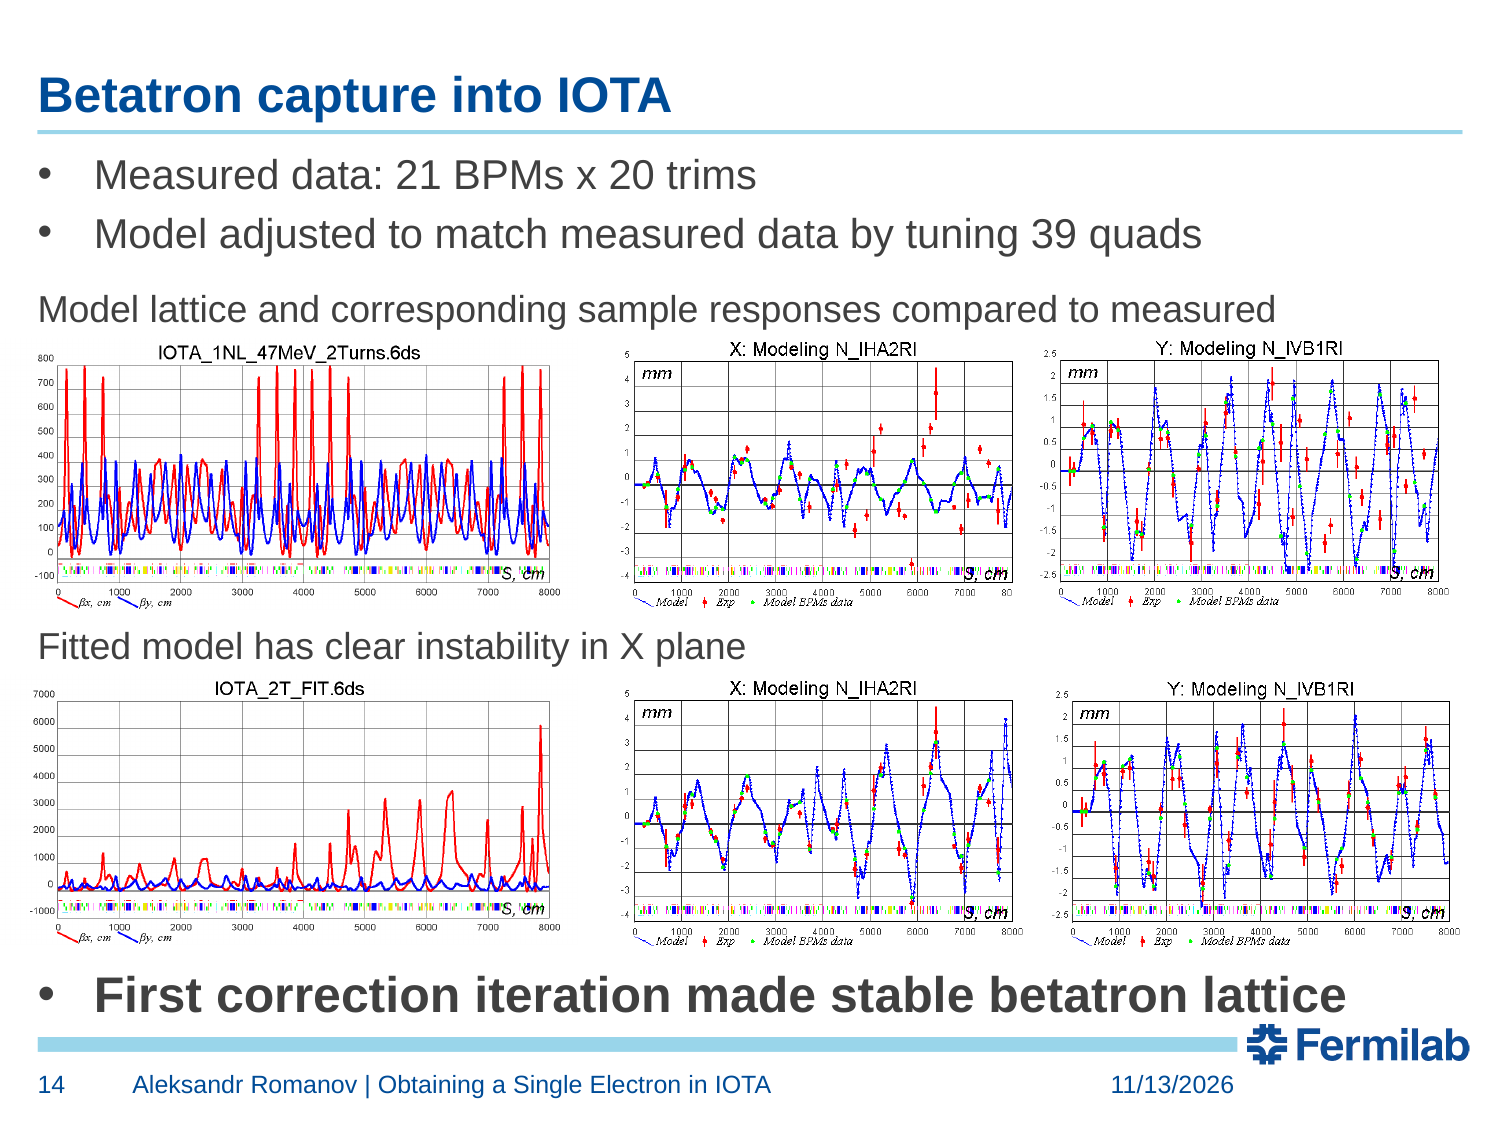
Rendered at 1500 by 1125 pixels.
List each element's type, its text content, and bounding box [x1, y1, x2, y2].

title Betatron capture into IOTA [37, 16, 1463, 123]
list Model lattice and corresponding sample responses compared to measured [37, 285, 1461, 338]
text_box Fitted model has clear instability in X plane [37, 621, 1461, 675]
picture [0, 0, 1500, 1125]
text_box First correction iteration made stable betatron lattice [37, 962, 1461, 1056]
footer Aleksandr Romanov | Obtaining a Single Electron in IOTA [132, 1068, 1014, 1109]
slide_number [1058, 1068, 1235, 1109]
slide_number 14 [37, 1068, 111, 1109]
text_box Measured data: 21 BPMs x 20 trims Model adjusted to match measured data by tuning 39 quads [37, 148, 1461, 271]
